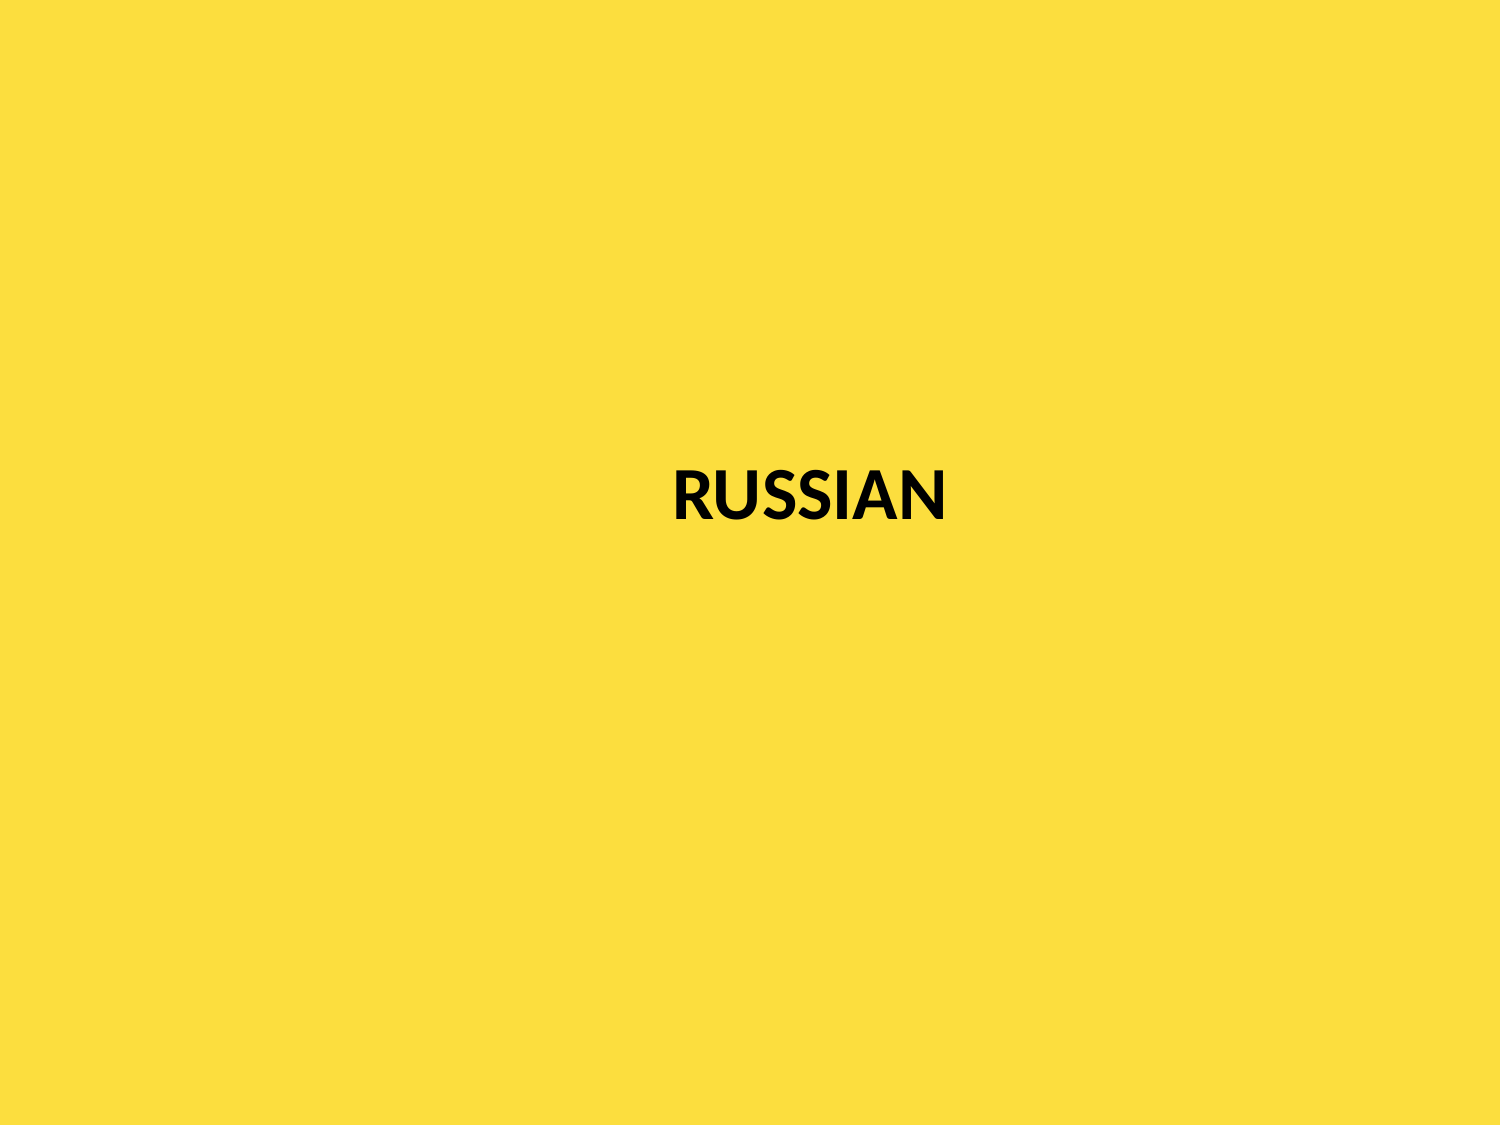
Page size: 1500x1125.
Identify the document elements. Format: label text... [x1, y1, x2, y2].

text_box RUSSIAN [316, 437, 1304, 542]
